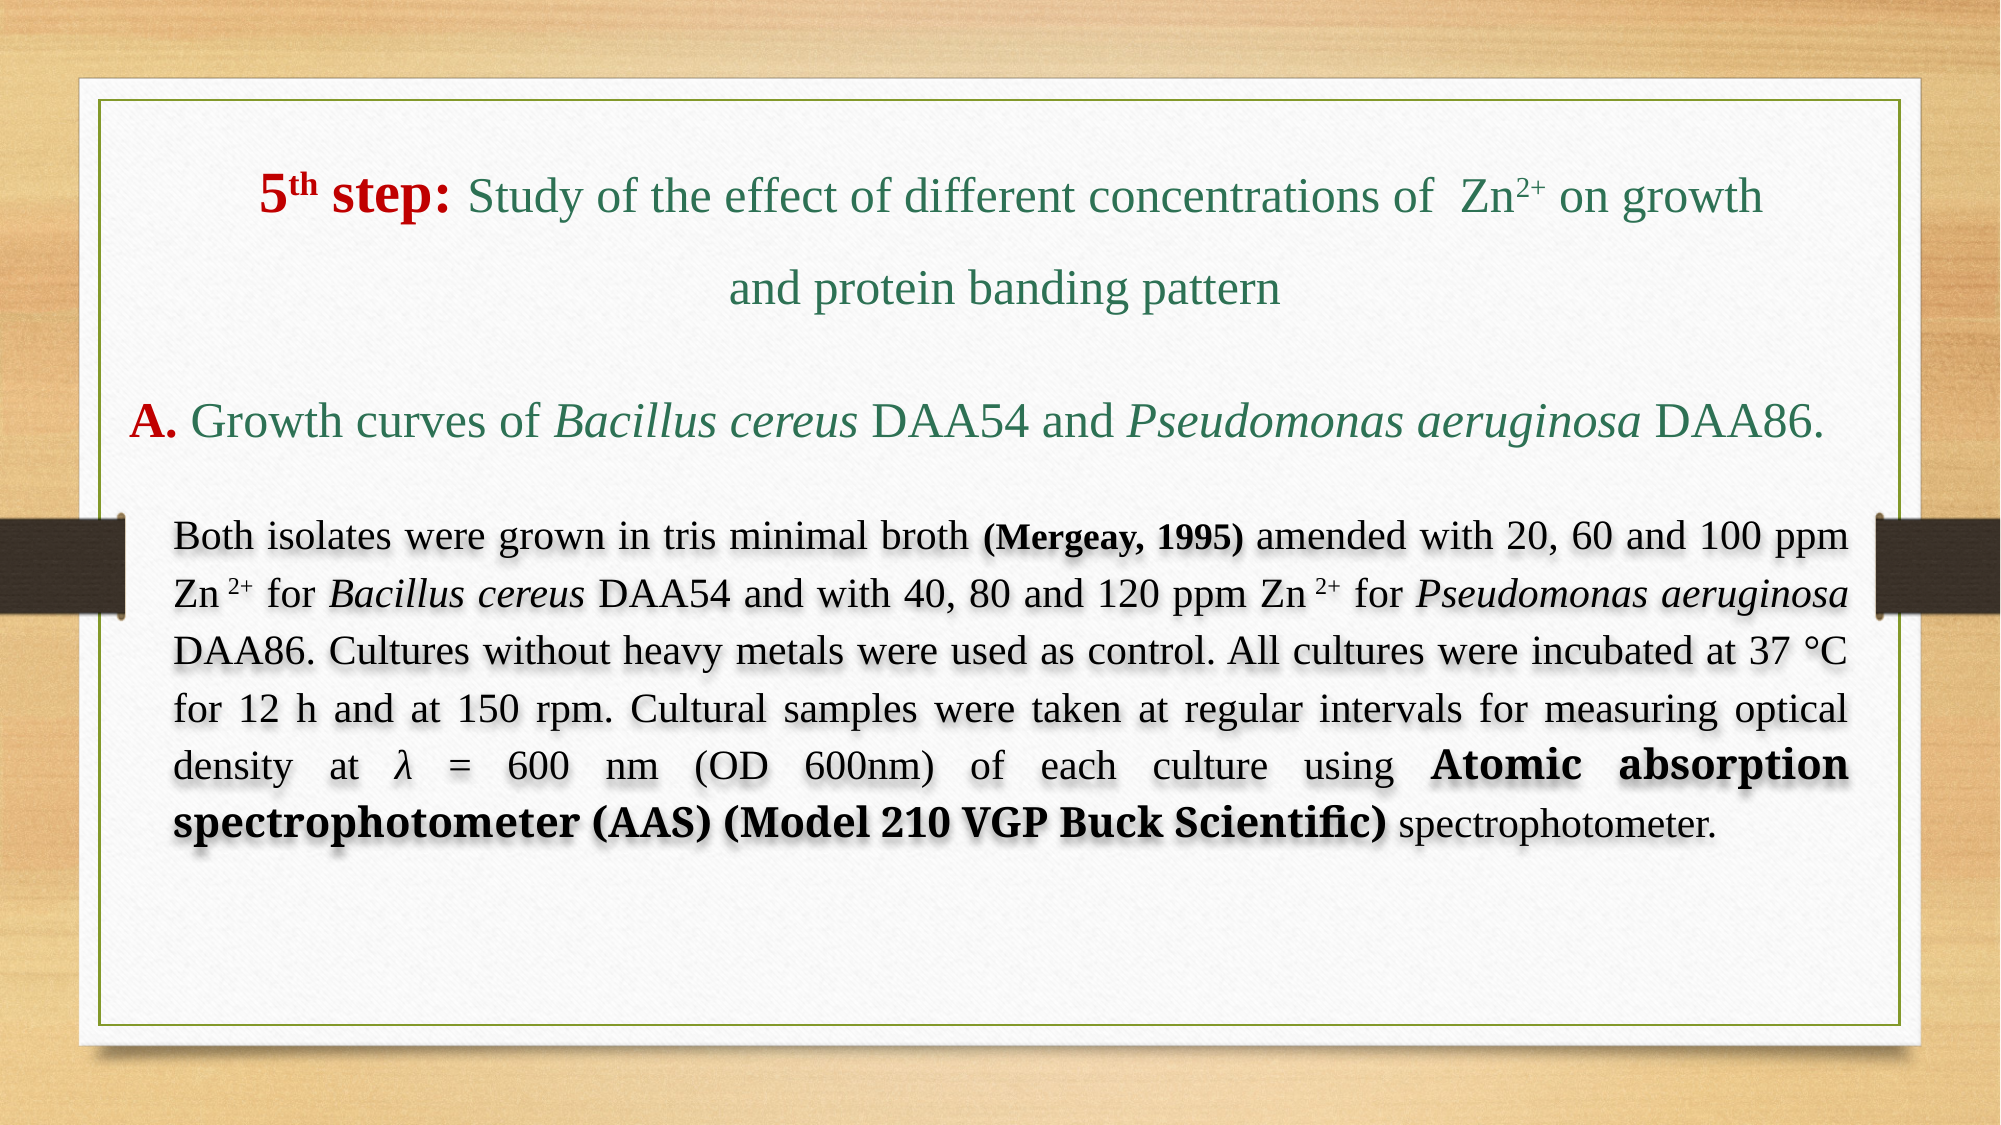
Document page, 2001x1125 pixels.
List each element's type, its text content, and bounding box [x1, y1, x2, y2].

text_box Both isolates were grown in tris minimal broth (Mergeay, 1995) amended with 20, 60 and 100 ppm Zn 2+ for Bacillus cereus DAA54 and with 40, 80 and 120 ppm Zn 2+ for Pseudomonas aeruginosa DAA86. Cultures without heavy metals were used as control. All cultures were incubated at 37 °C for 12 h and at 150 rpm. Cultural samples were taken at regular intervals for measuring optical density at λ = 600 nm (OD 600nm) of each culture using Atomic absorption spectrophotometer (AAS) (Model 210 VGP Buck Scientific) spectrophotometer. [158, 493, 1865, 853]
text_box A. Growth curves of Bacillus cereus DAA54 and Pseudomonas aeruginosa DAA86. [114, 349, 1908, 455]
picture [0, 0, 2001, 1125]
text_box 5th step: Study of the effect of different concentrations of Zn2+ on growth and protein banding pattern [222, 111, 1800, 322]
